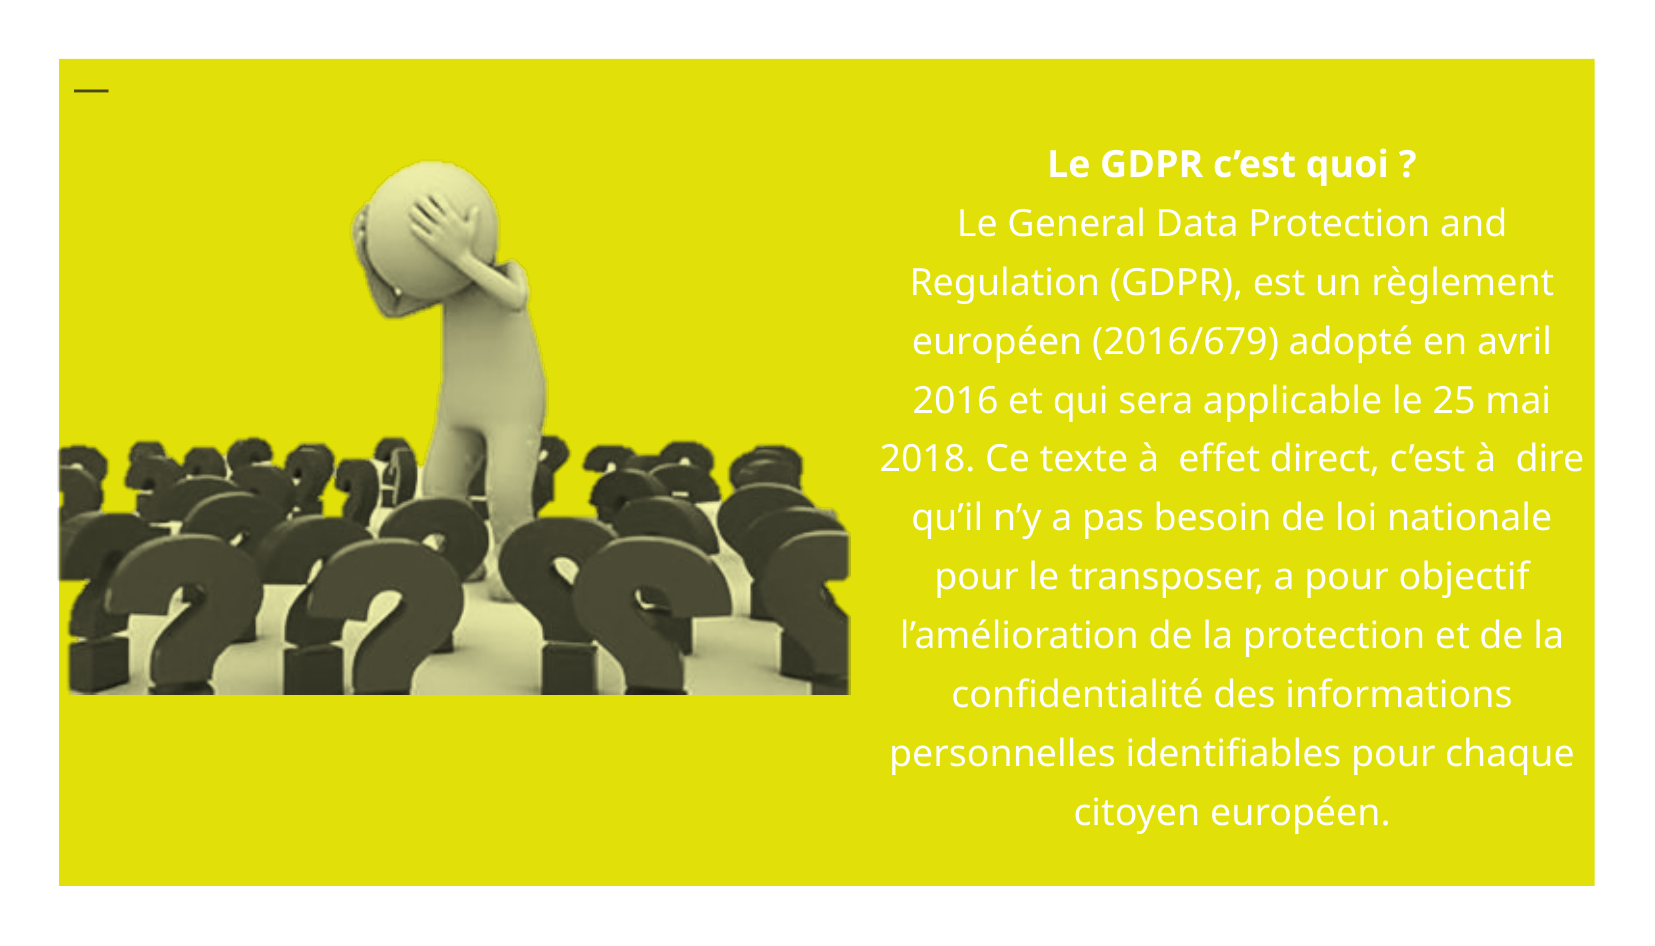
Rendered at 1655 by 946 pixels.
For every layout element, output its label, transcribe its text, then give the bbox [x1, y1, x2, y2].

picture [3, 147, 851, 695]
text_box [59, 58, 1595, 886]
text_box — [72, 65, 114, 110]
title Le GDPR c’est quoi ? Le General Data Protection and Regulation (GDPR), est un règlement européen (2016/679) adopté en avril 2016 et qui sera applicable le 25 mai 2018. Ce texte à effet direct, c’est à dire qu’il n’y a pas besoin de loi nationale pour le transposer, a pour objectif l’amélioration de la protection et de la confidentialité des informations personnelles identifiables pour chaque citoyen européen. [873, 65, 1592, 833]
